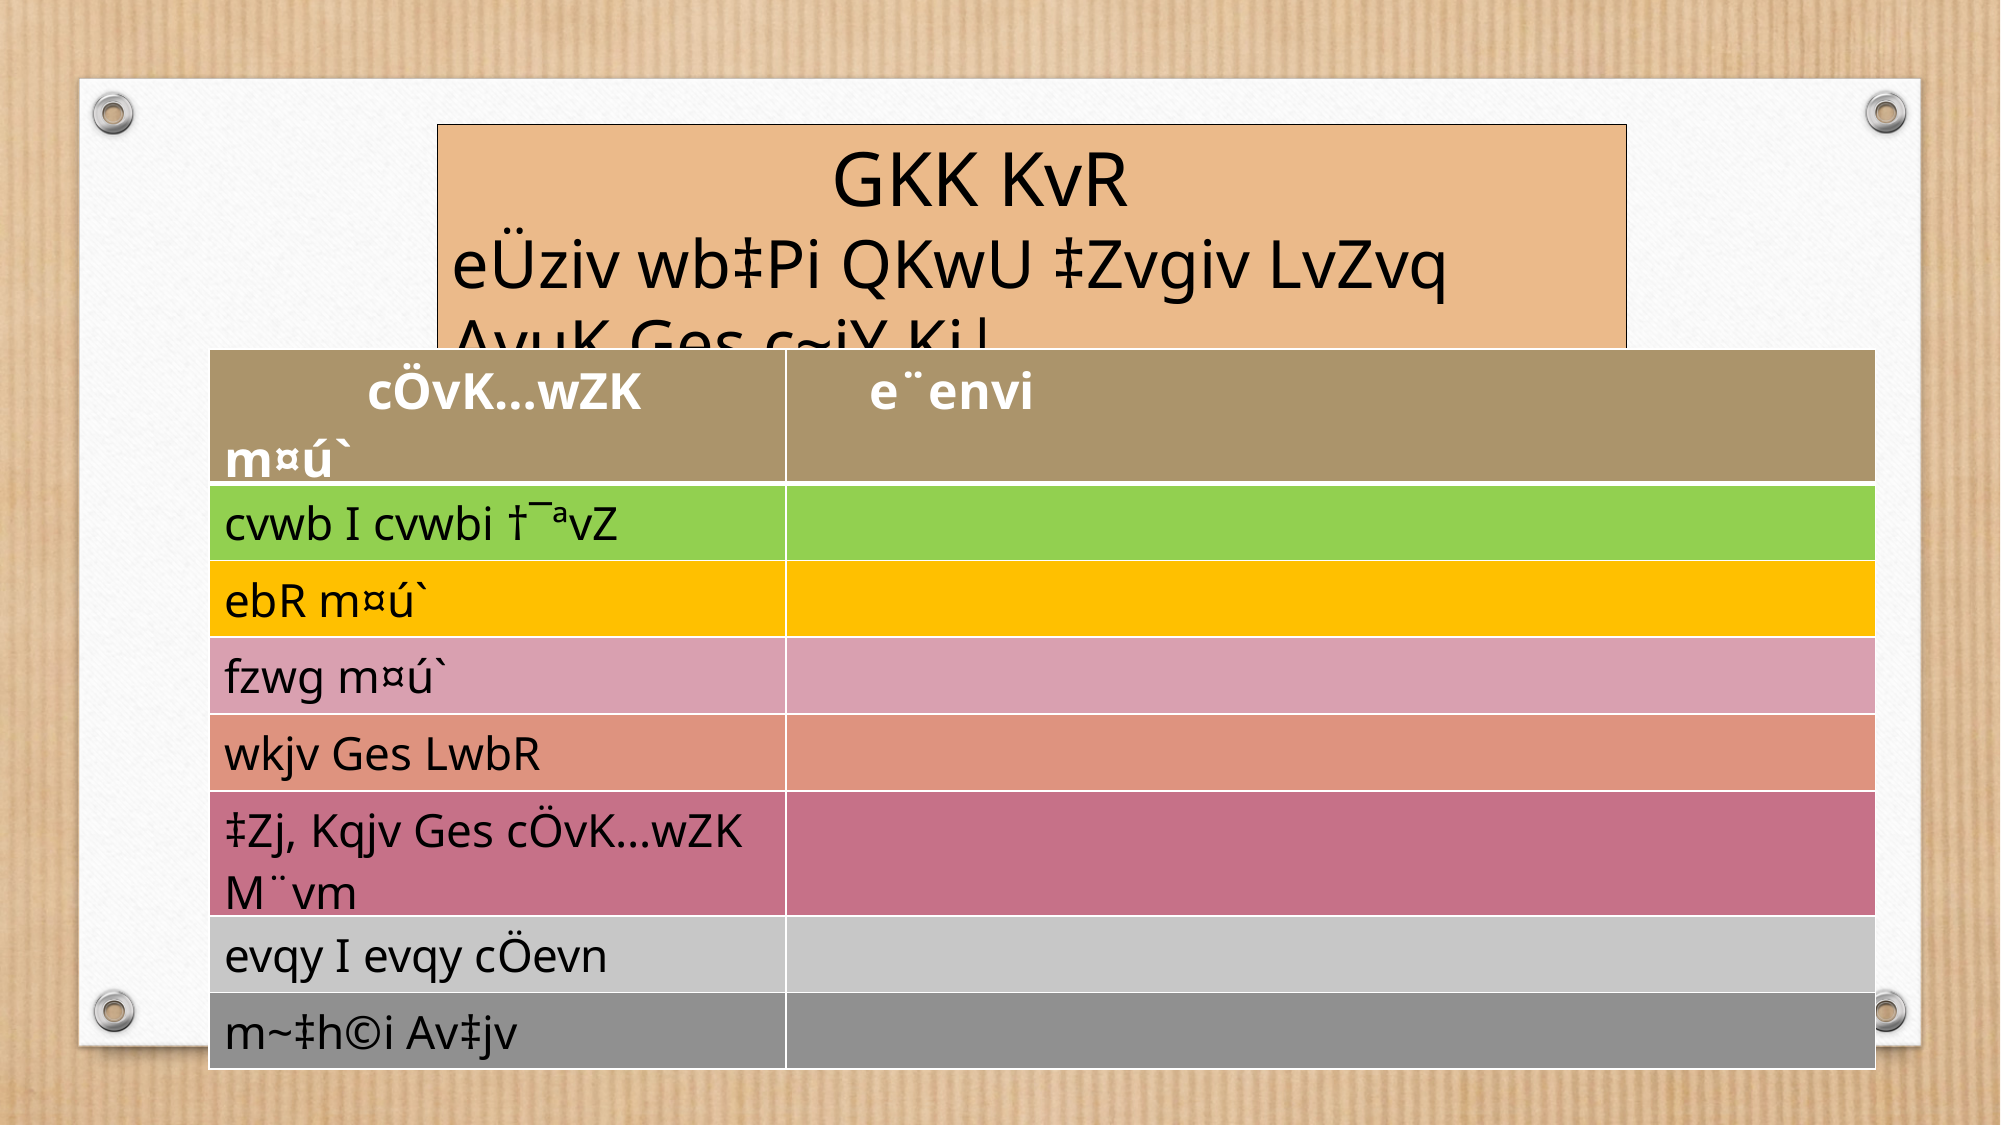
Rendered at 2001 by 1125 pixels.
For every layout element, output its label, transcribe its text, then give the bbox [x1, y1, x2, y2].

table_cell wkjv Ges LwbR [210, 715, 785, 790]
table_cell [787, 715, 1875, 790]
table_cell cvwb I cvwbi †¯ªvZ [210, 486, 785, 560]
table_cell ‡Zj, Kqjv Ges cÖvK…wZK M¨vm [210, 792, 785, 915]
table_cell fzwg m¤ú` [210, 638, 785, 713]
table_header cÖvK…wZK m¤ú` [210, 350, 785, 481]
picture [0, 0, 2001, 1125]
text_box GKK KvR eÜziv wb‡Pi QKwU ‡Zvgiv LvZvq AvuK Ges c~iY Ki| [437, 124, 1627, 348]
table_cell evqy I evqy cÖevn [210, 917, 785, 992]
table_cell [787, 792, 1875, 915]
table_cell [787, 638, 1875, 713]
table_cell ebR m¤ú` [210, 561, 785, 636]
table_cell [787, 486, 1875, 560]
table_cell m~‡h©i Av‡jv [210, 993, 785, 1068]
table_header e¨envi [787, 350, 1875, 481]
table_cell [787, 917, 1875, 992]
table_cell [787, 561, 1875, 636]
table_cell [787, 993, 1875, 1068]
